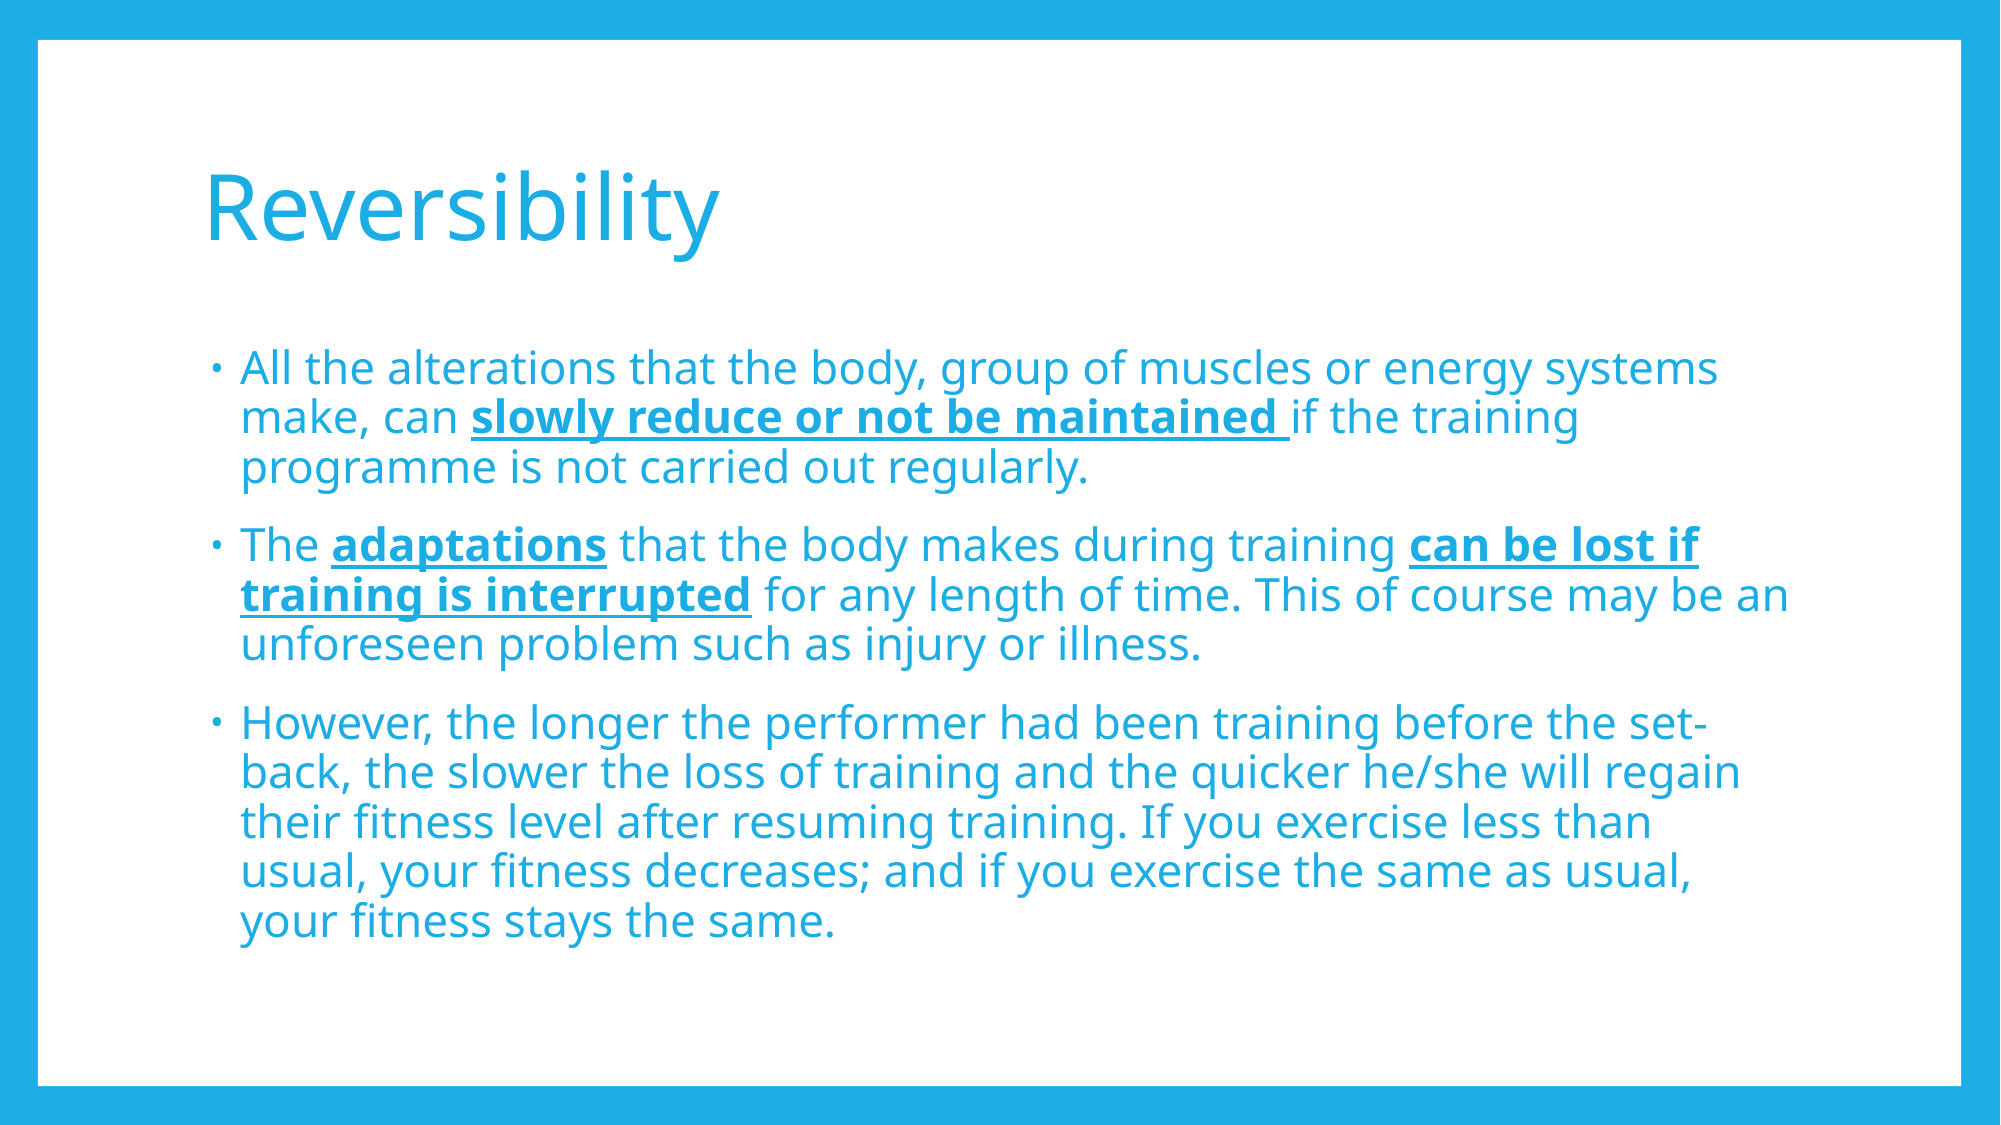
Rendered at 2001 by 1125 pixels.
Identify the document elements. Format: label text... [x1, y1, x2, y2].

list All the alterations that the body, group of muscles or energy systems make, can slowly reduce or not be maintained if the training programme is not carried out regularly. The adaptations that the body makes during training can be lost if training is interrupted for any length of time. This of course may be an unforeseen problem such as injury or illness. However, the longer the performer had been training before the set-back, the slower the loss of training and the quicker he/she will regain their fitness level after resuming training. If you exercise less than usual, your fitness decreases; and if you exercise the same as usual, your fitness stays the same. [187, 337, 1808, 1000]
title Reversibility [187, 99, 1808, 323]
